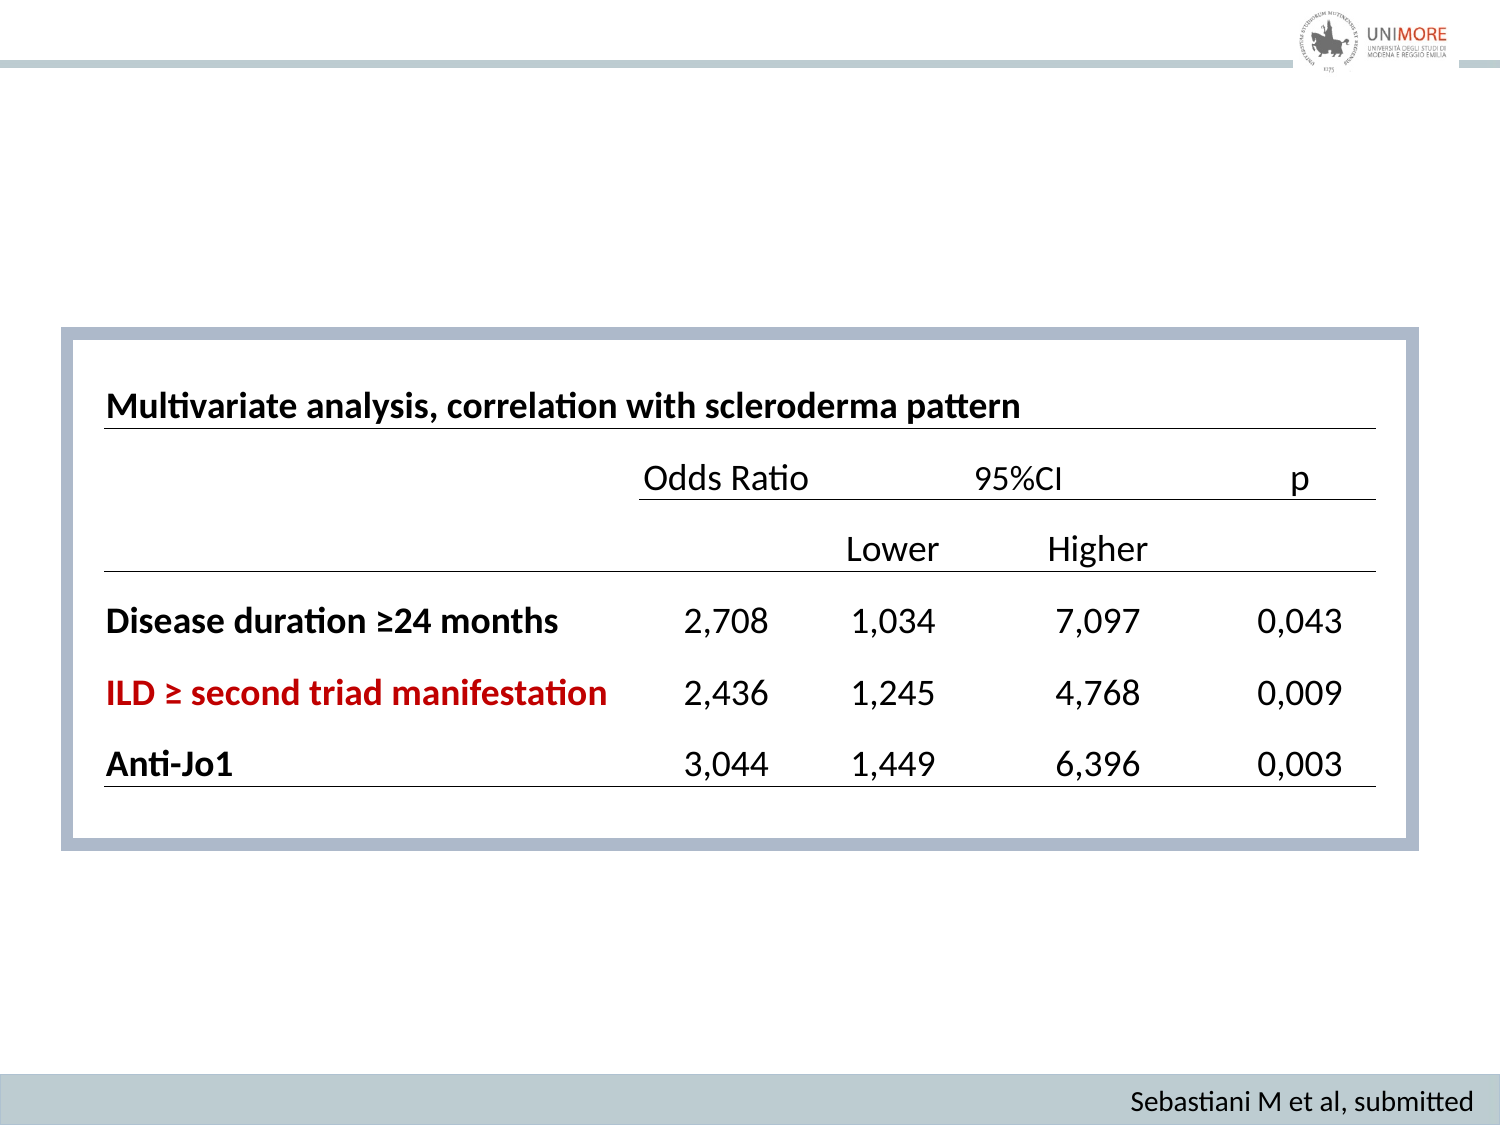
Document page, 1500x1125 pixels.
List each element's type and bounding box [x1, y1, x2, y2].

text_box [0, 0, 1500, 1125]
